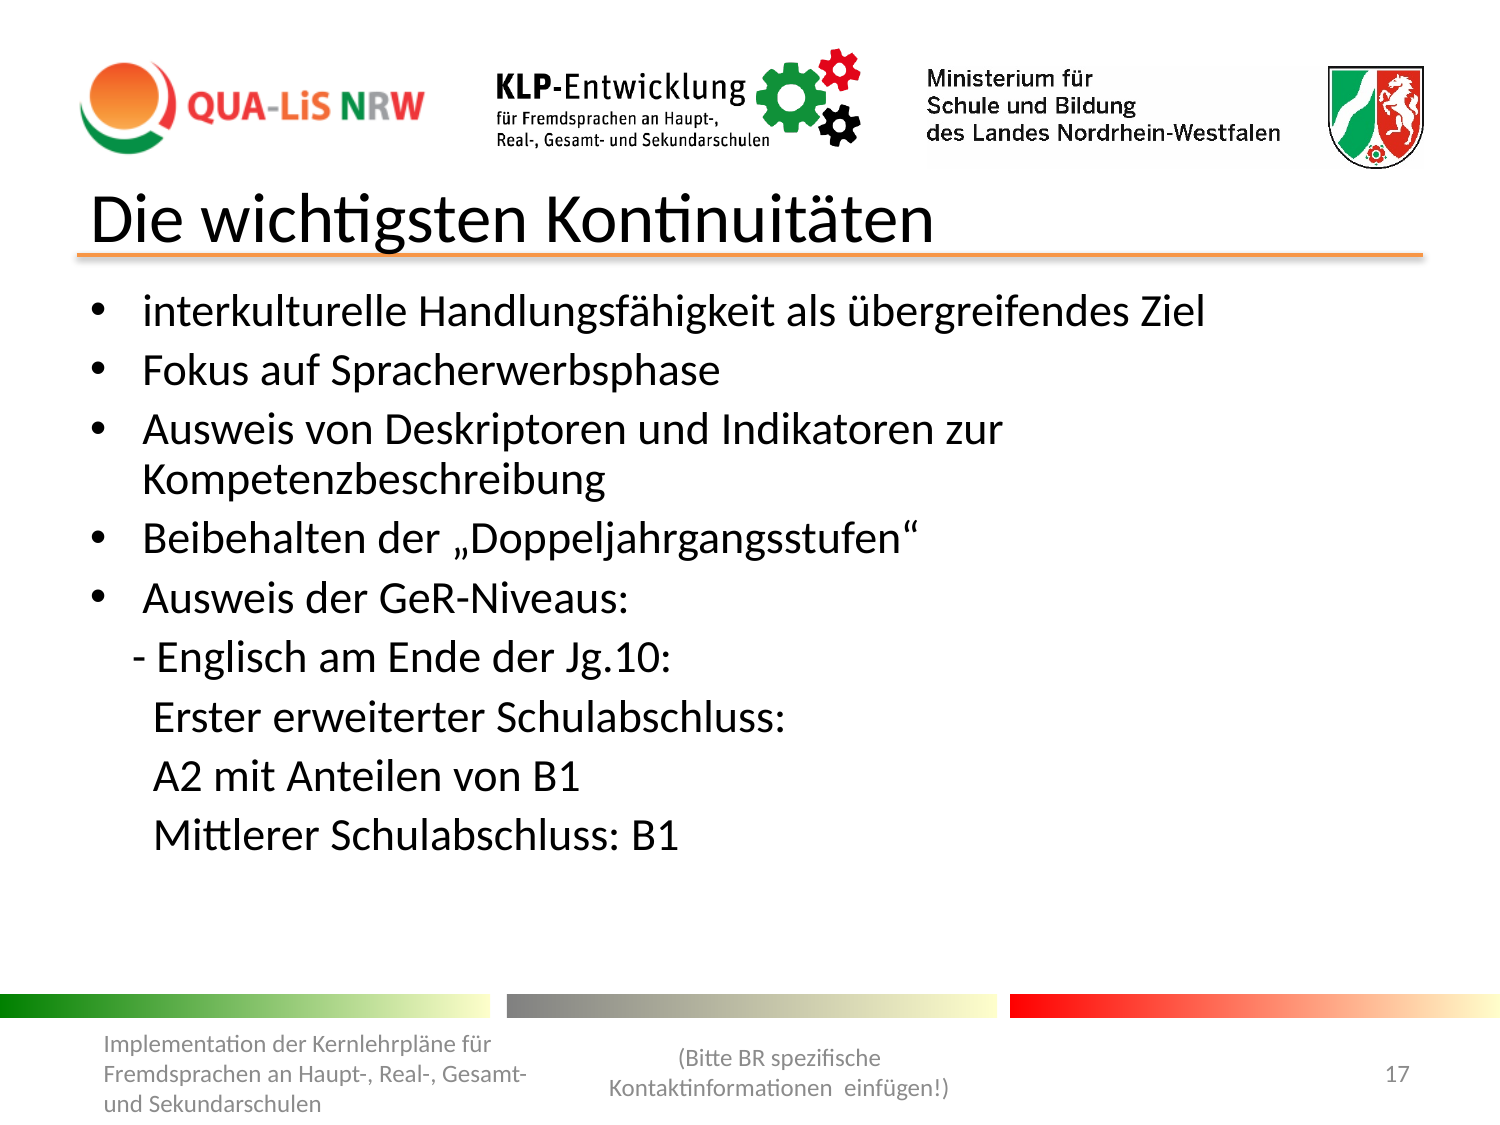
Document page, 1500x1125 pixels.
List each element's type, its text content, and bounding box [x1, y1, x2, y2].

list interkulturelle Handlungsfähigkeit als übergreifendes Ziel Fokus auf Spracherwerbsphase Ausweis von Deskriptoren und Indikatoren zur Kompetenzbeschreibung Beibehalten der „Doppeljahrgangsstufen“ Ausweis der GeR-Niveaus: - Englisch am Ende der Jg.10: Erster erweiterter Schulabschluss: A2 mit Anteilen von B1 Mittlerer Schulabschluss: B1 [75, 278, 1425, 969]
picture [478, 30, 880, 168]
footer Implementation der Kernlehrpläne für Fremdsprachen an Haupt-, Real-, Gesamt- und Sekundarschulen [88, 1021, 561, 1124]
text_box (Bitte BR spezifische Kontaktinformationen einfügen!) [561, 1017, 999, 1125]
picture [77, 55, 431, 158]
title Die wichtigsten Kontinuitäten [75, 184, 1425, 244]
slide_number 17 [1328, 1042, 1425, 1103]
picture [927, 66, 1424, 169]
